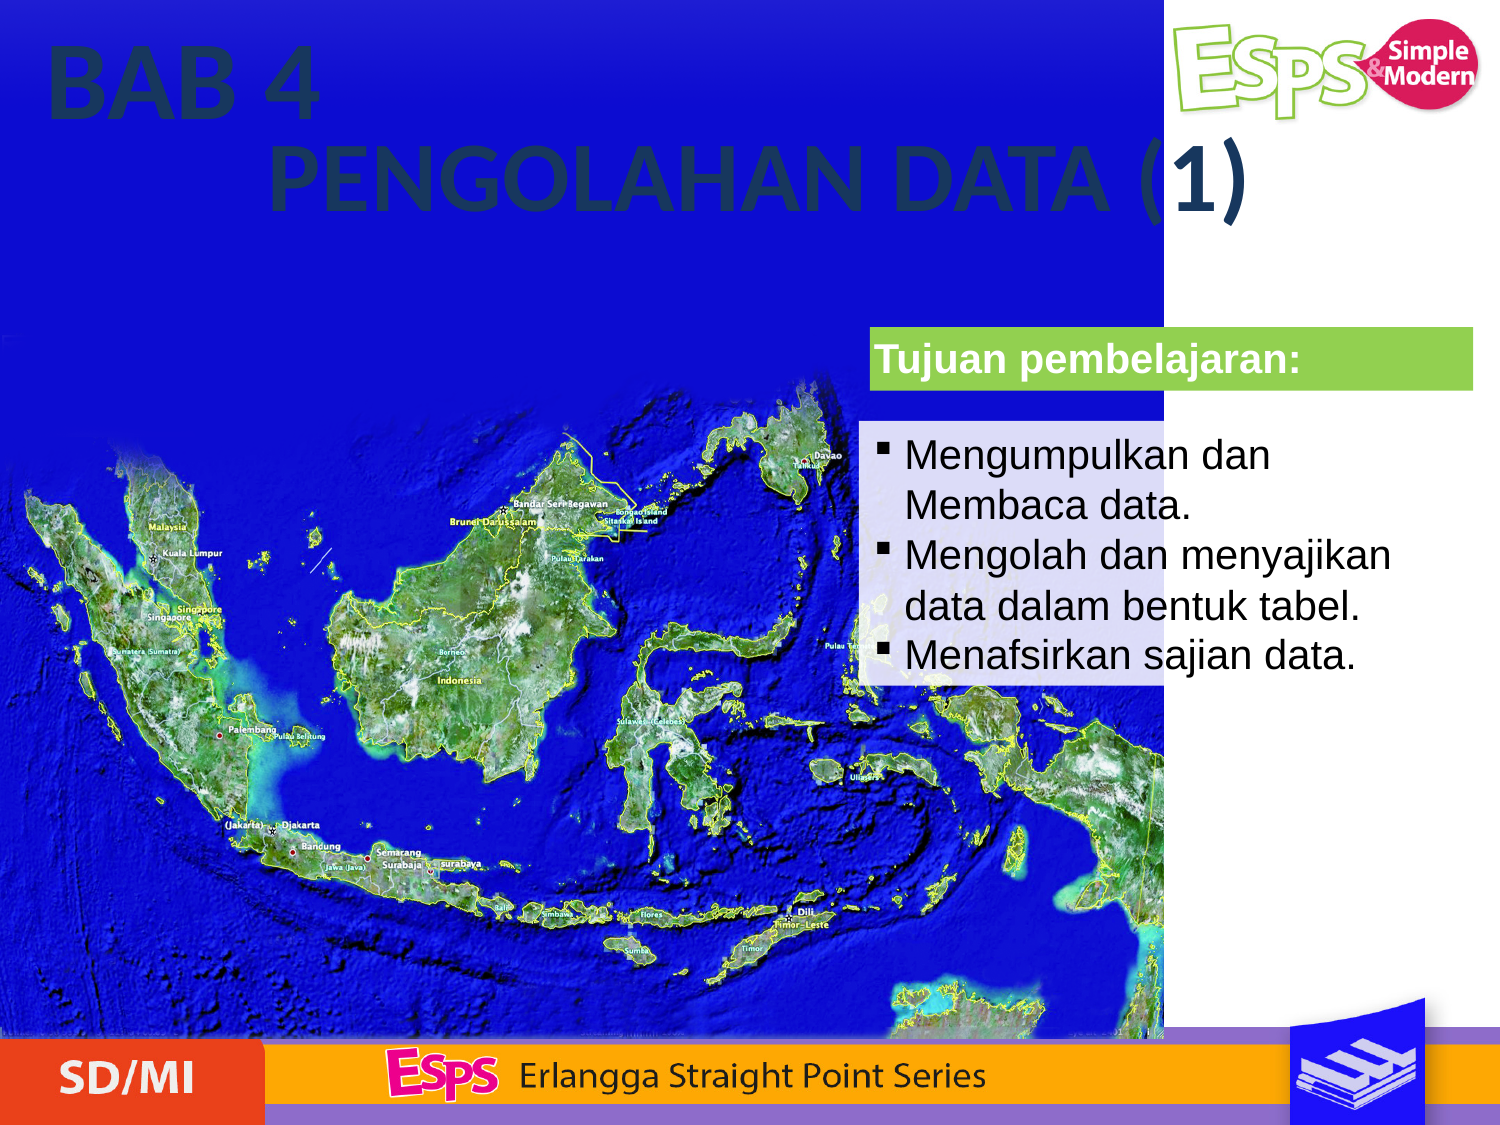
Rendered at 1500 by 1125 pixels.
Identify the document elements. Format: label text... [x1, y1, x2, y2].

text_box PENGOLAHAN DATA (1) [1167, 86, 1282, 256]
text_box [858, 324, 1474, 391]
text_box Mengumpulkan dan Membaca data. Mengolah dan menyajikan data dalam bentuk tabel. Menafsirkan sajian data. [1167, 420, 1462, 686]
picture [0, 0, 1500, 1125]
